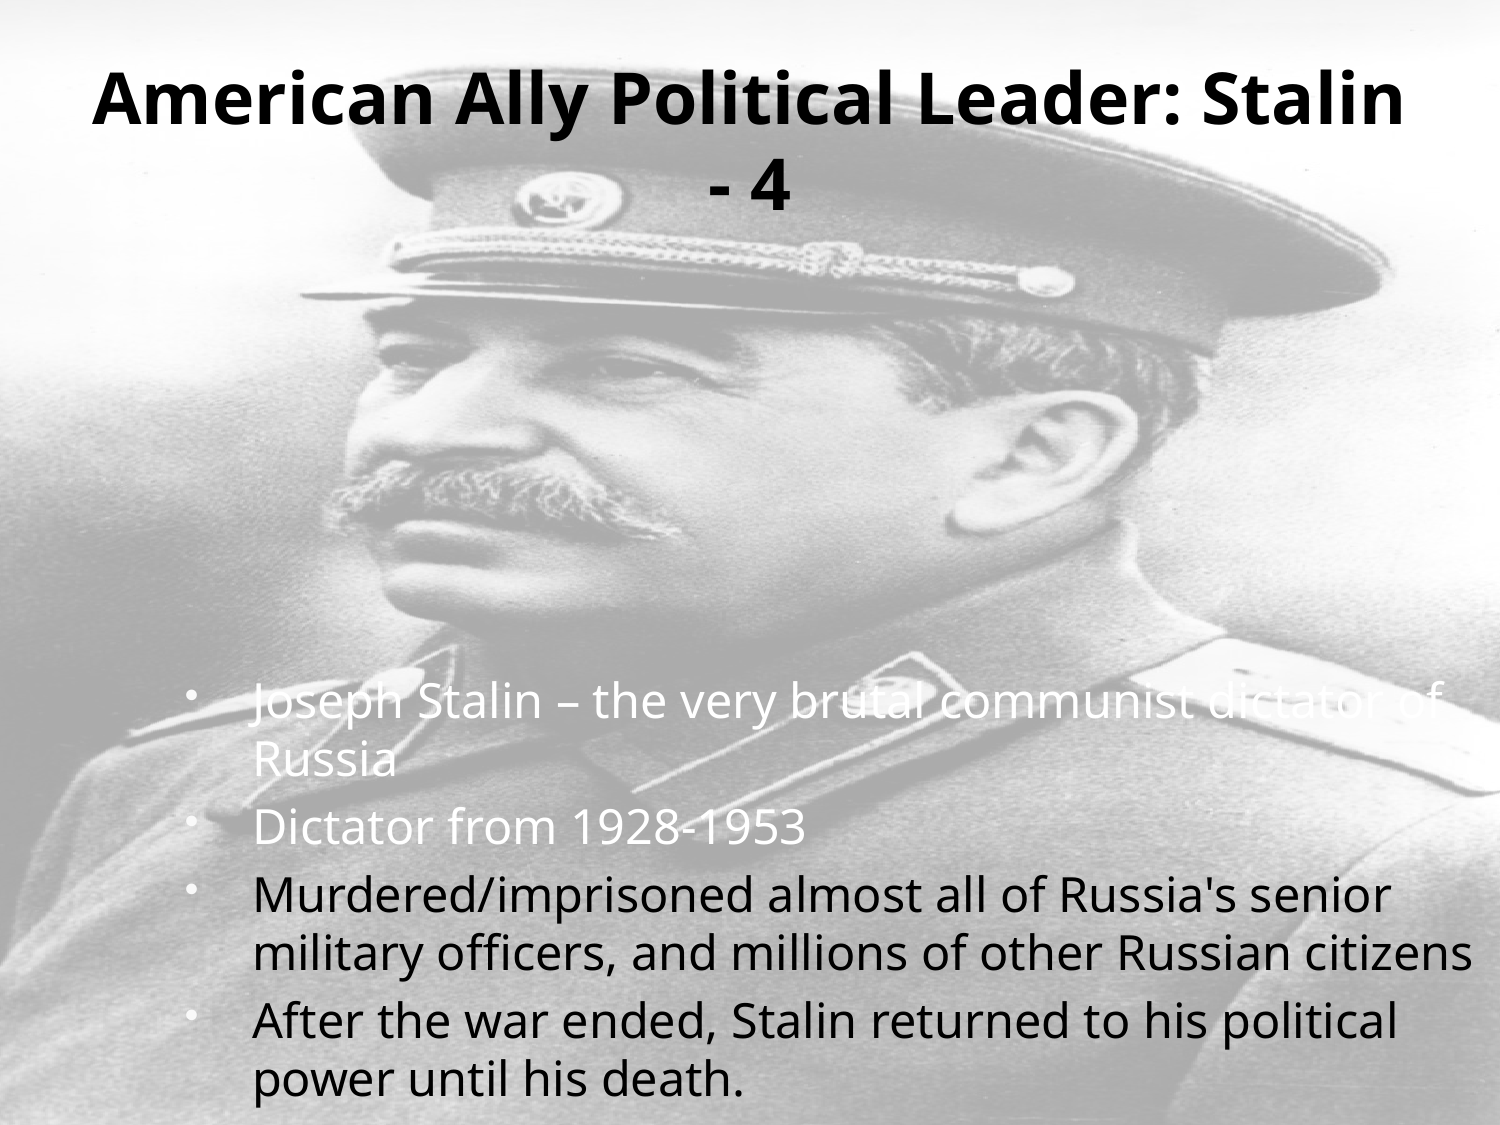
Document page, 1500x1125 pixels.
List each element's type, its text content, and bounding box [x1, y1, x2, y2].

list Joseph Stalin – the very brutal communist dictator of Russia Dictator from 1928-1953 Murdered/imprisoned almost all of Russia's senior military officers, and millions of other Russian citizens After the war ended, Stalin returned to his political power until his death. [150, 662, 1500, 1125]
title American Ally Political Leader: Stalin - 4 [75, 45, 1425, 233]
